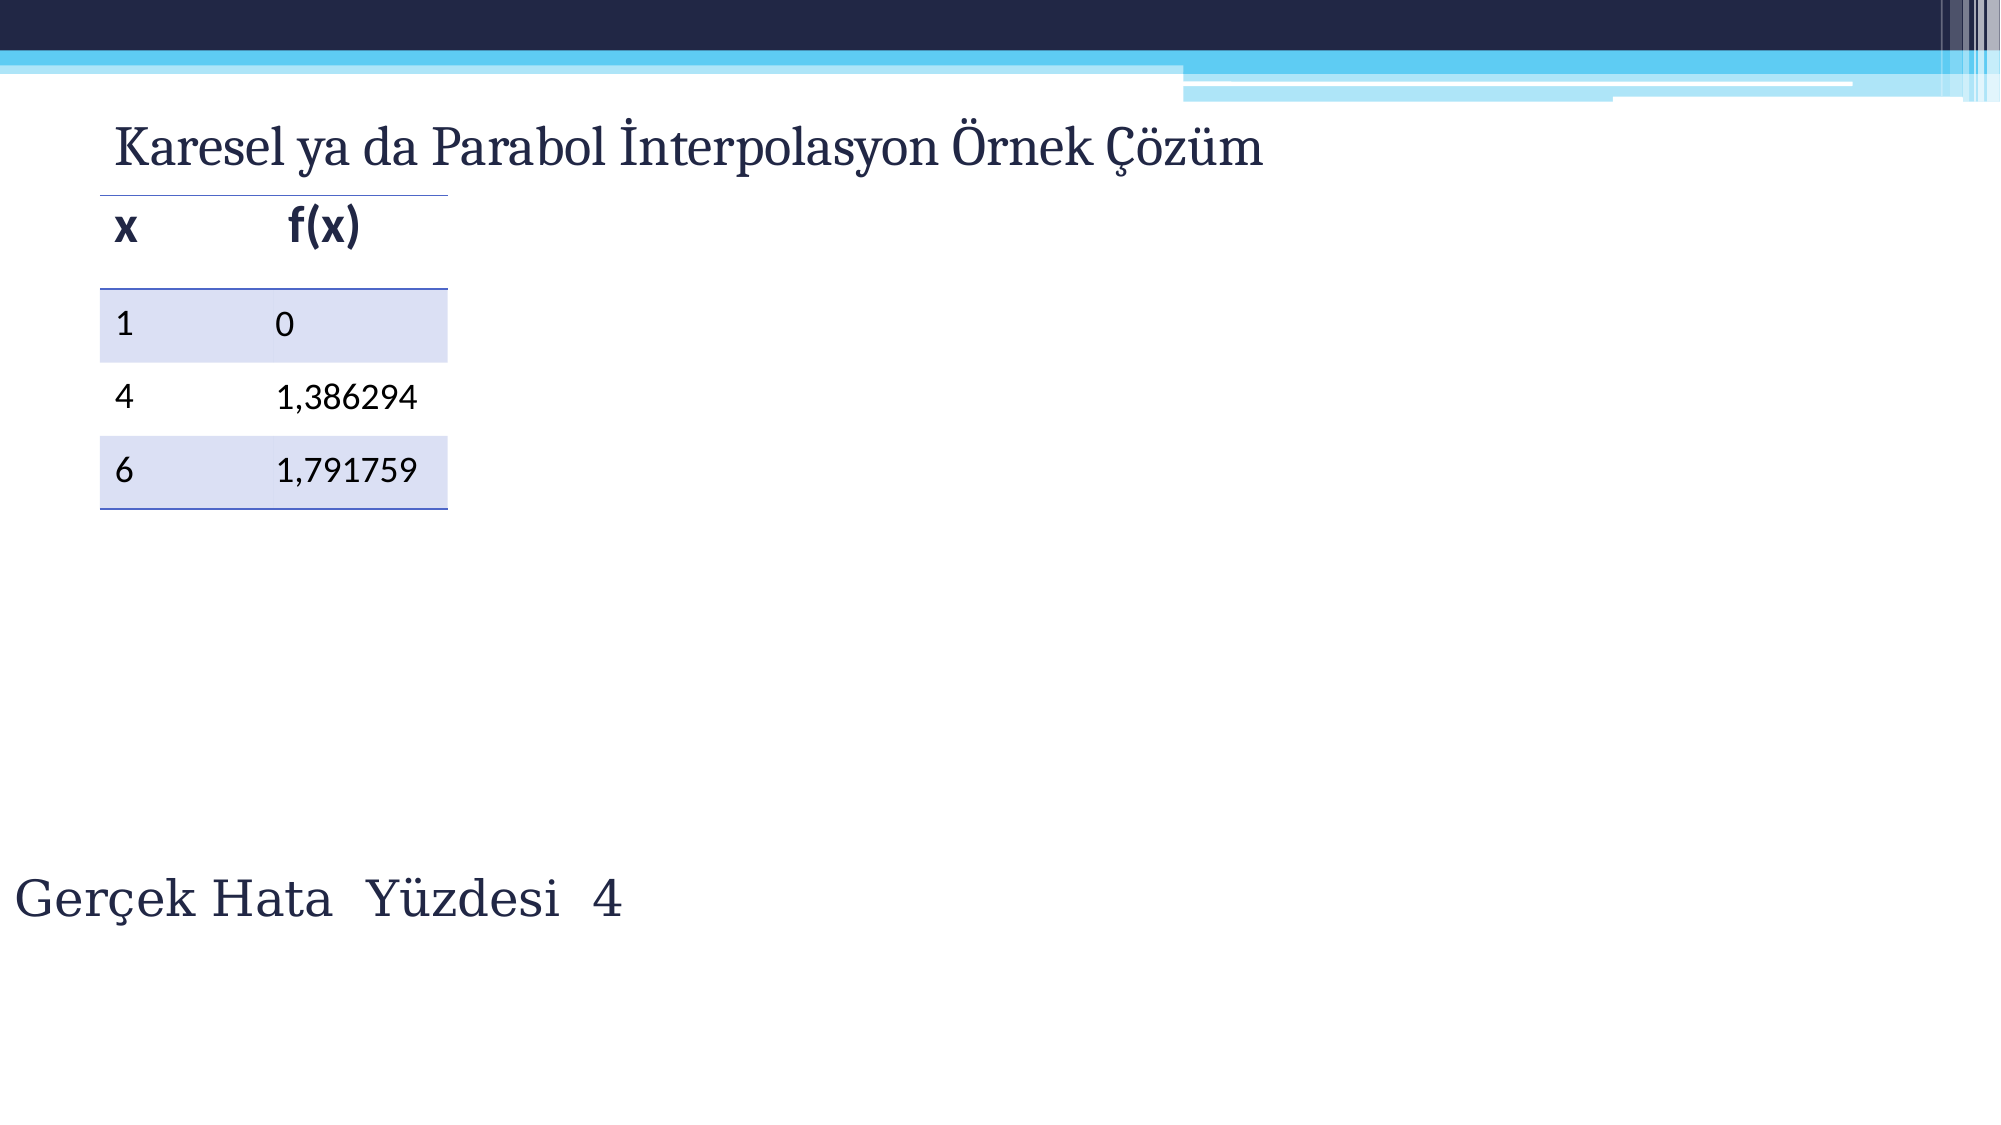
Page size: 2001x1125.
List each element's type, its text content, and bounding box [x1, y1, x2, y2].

table_header x [100, 196, 274, 288]
table_cell 6 [100, 436, 274, 508]
table_cell 1,386294 [274, 363, 448, 436]
table_cell 0 [274, 290, 448, 363]
table_cell 1,791759 [274, 436, 448, 508]
title Karesel ya da Parabol İnterpolasyon Örnek Çözüm [99, 101, 1900, 185]
table_cell 1 [100, 290, 274, 363]
table_cell 4 [100, 363, 274, 436]
table_header f(x) [274, 196, 448, 288]
